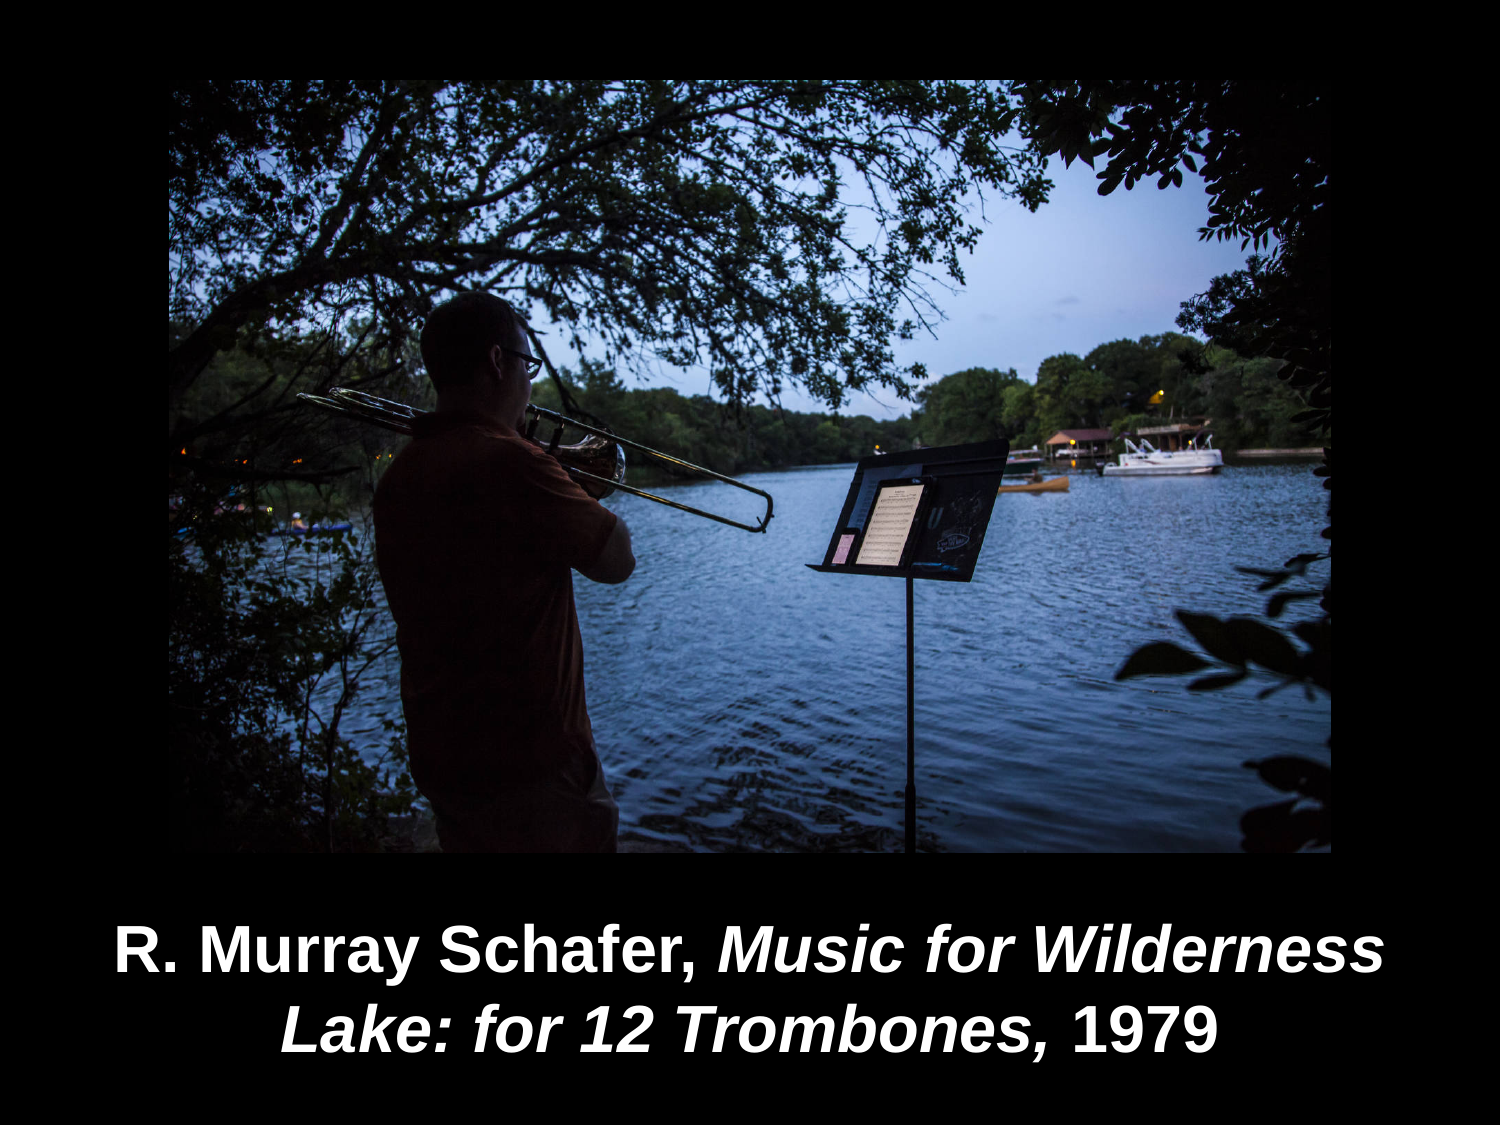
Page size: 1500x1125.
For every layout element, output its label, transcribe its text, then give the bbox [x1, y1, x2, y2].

picture [169, 80, 1331, 853]
list R. Murray Schafer, Music for Wilderness Lake: for 12 Trombones, 1979 [83, 897, 1417, 1125]
